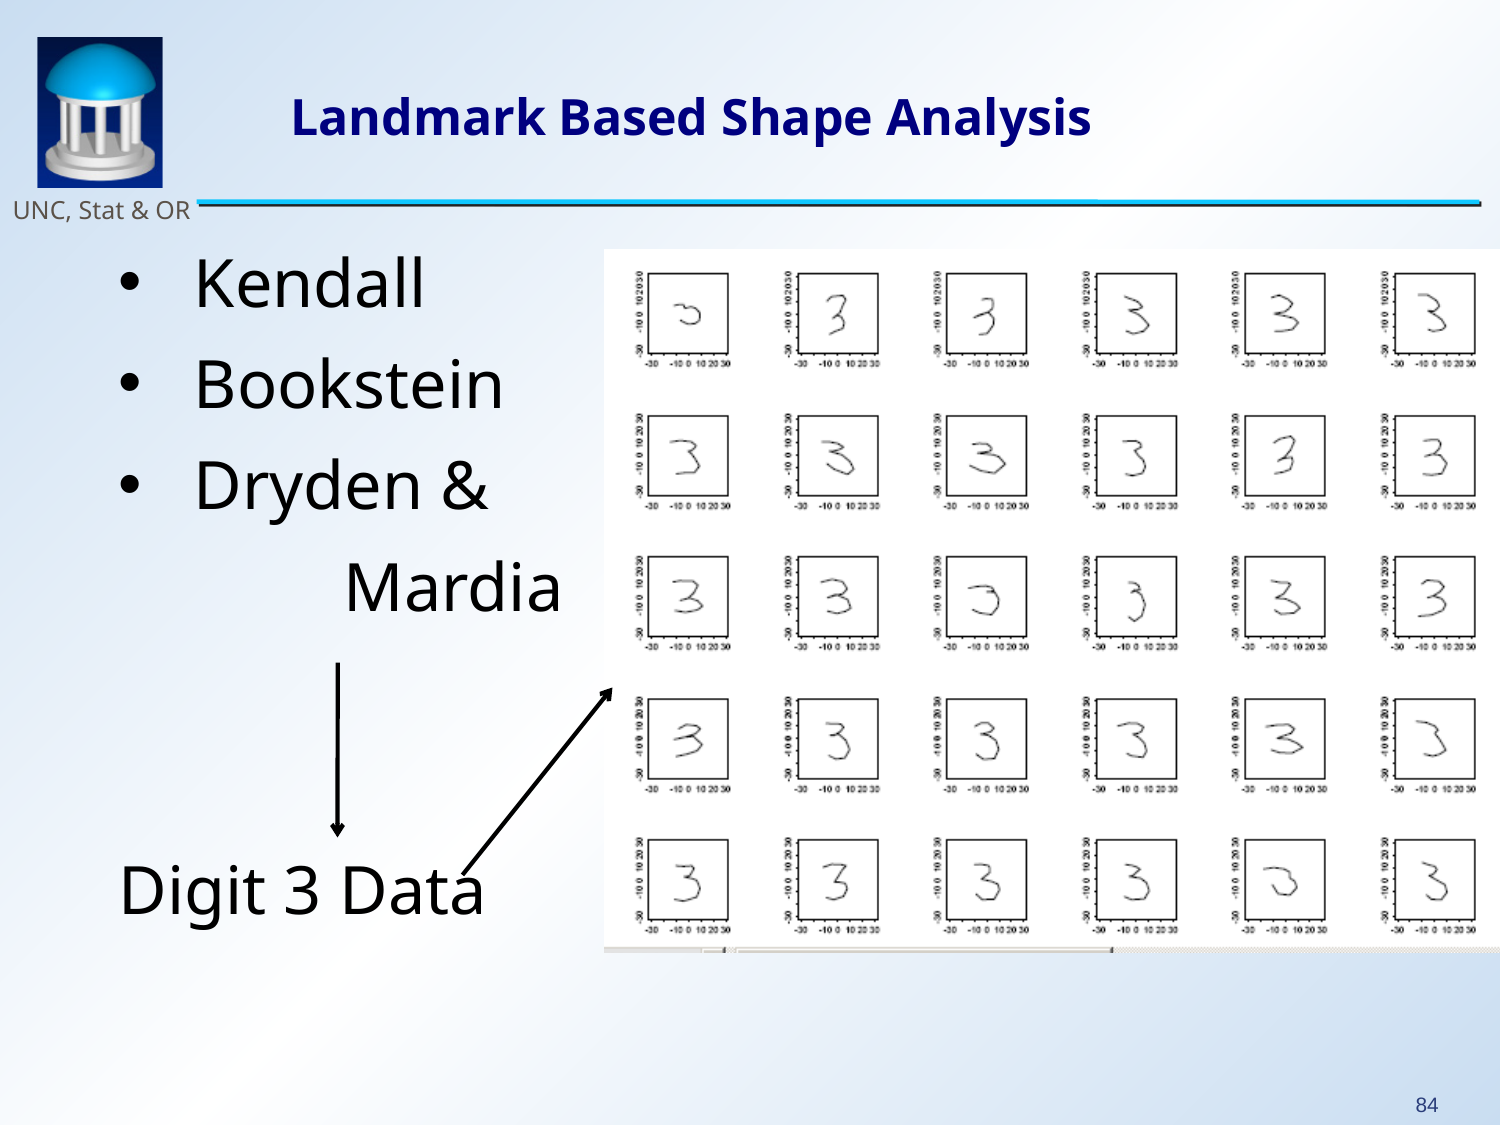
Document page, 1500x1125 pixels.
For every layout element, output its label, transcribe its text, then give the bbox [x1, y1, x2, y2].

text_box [443, 705, 632, 857]
list Kendall Bookstein Dryden & Mardia Digit 3 Data [103, 224, 1432, 1076]
picture [603, 249, 1500, 954]
title Landmark Based Shape Analysis [274, 74, 1448, 156]
